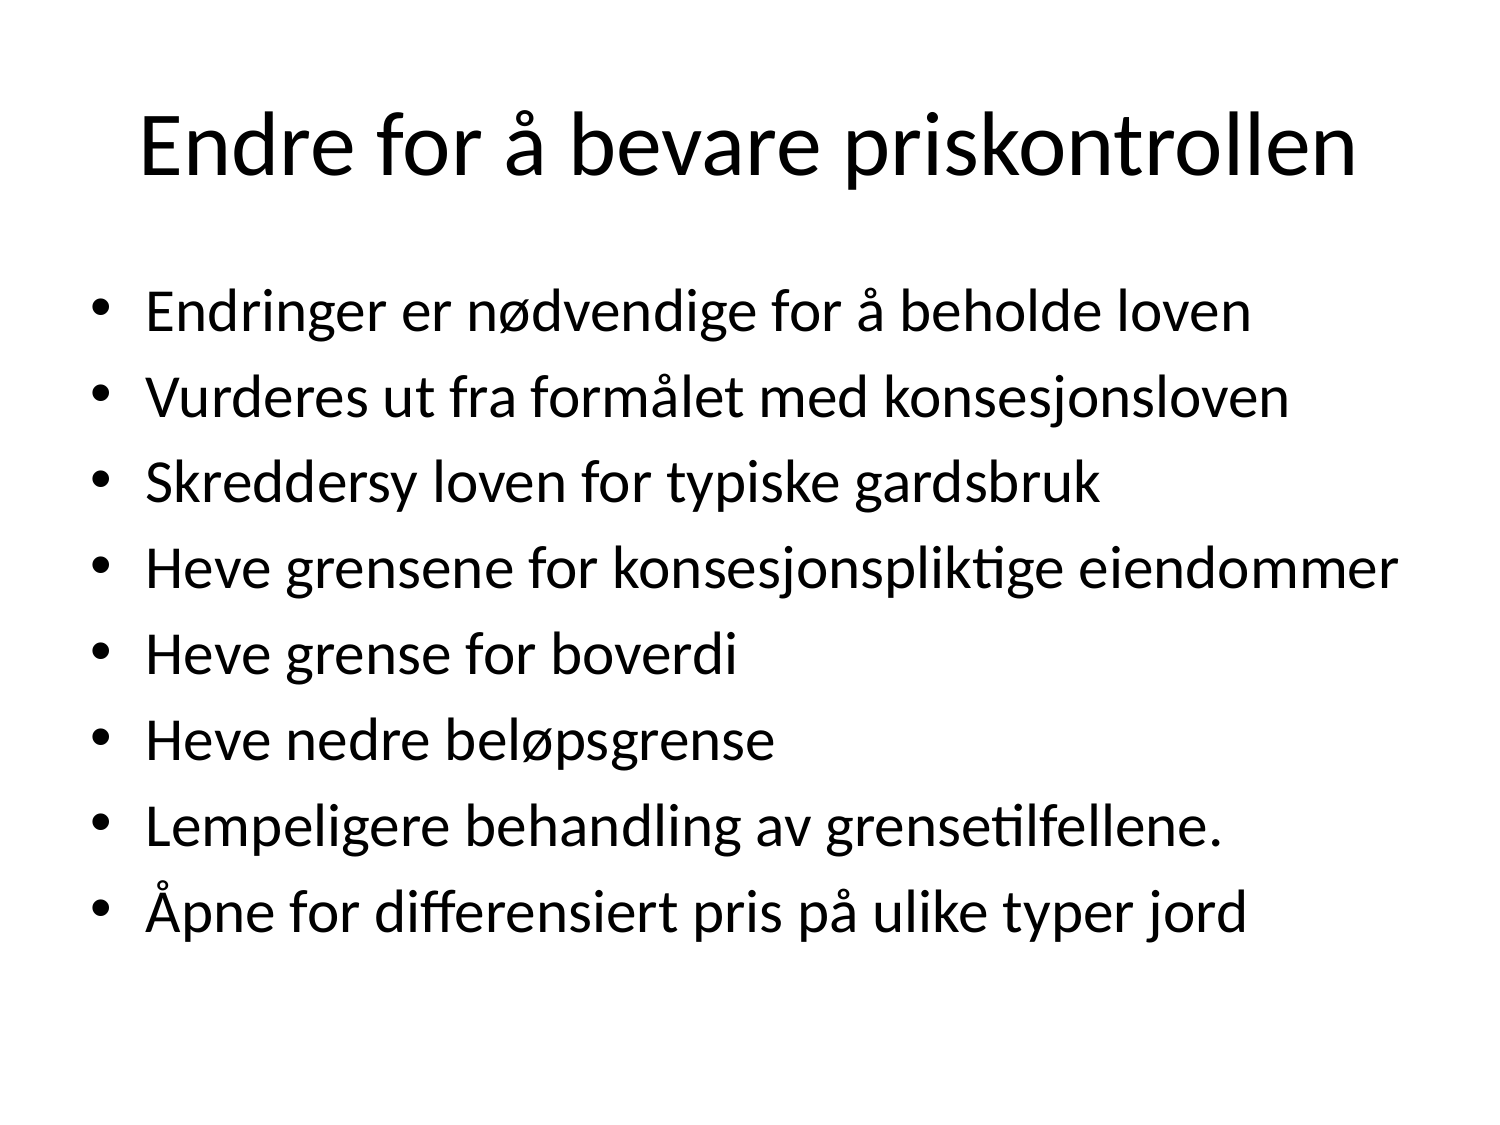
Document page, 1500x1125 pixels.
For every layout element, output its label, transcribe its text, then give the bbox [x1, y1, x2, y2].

title Endre for å bevare priskontrollen [75, 45, 1425, 233]
list Endringer er nødvendige for å beholde loven Vurderes ut fra formålet med konsesjonsloven Skreddersy loven for typiske gardsbruk Heve grensene for konsesjonspliktige eiendommer Heve grense for boverdi Heve nedre beløpsgrense Lempeligere behandling av grensetilfellene. Åpne for differensiert pris på ulike typer jord [75, 262, 1425, 1005]
